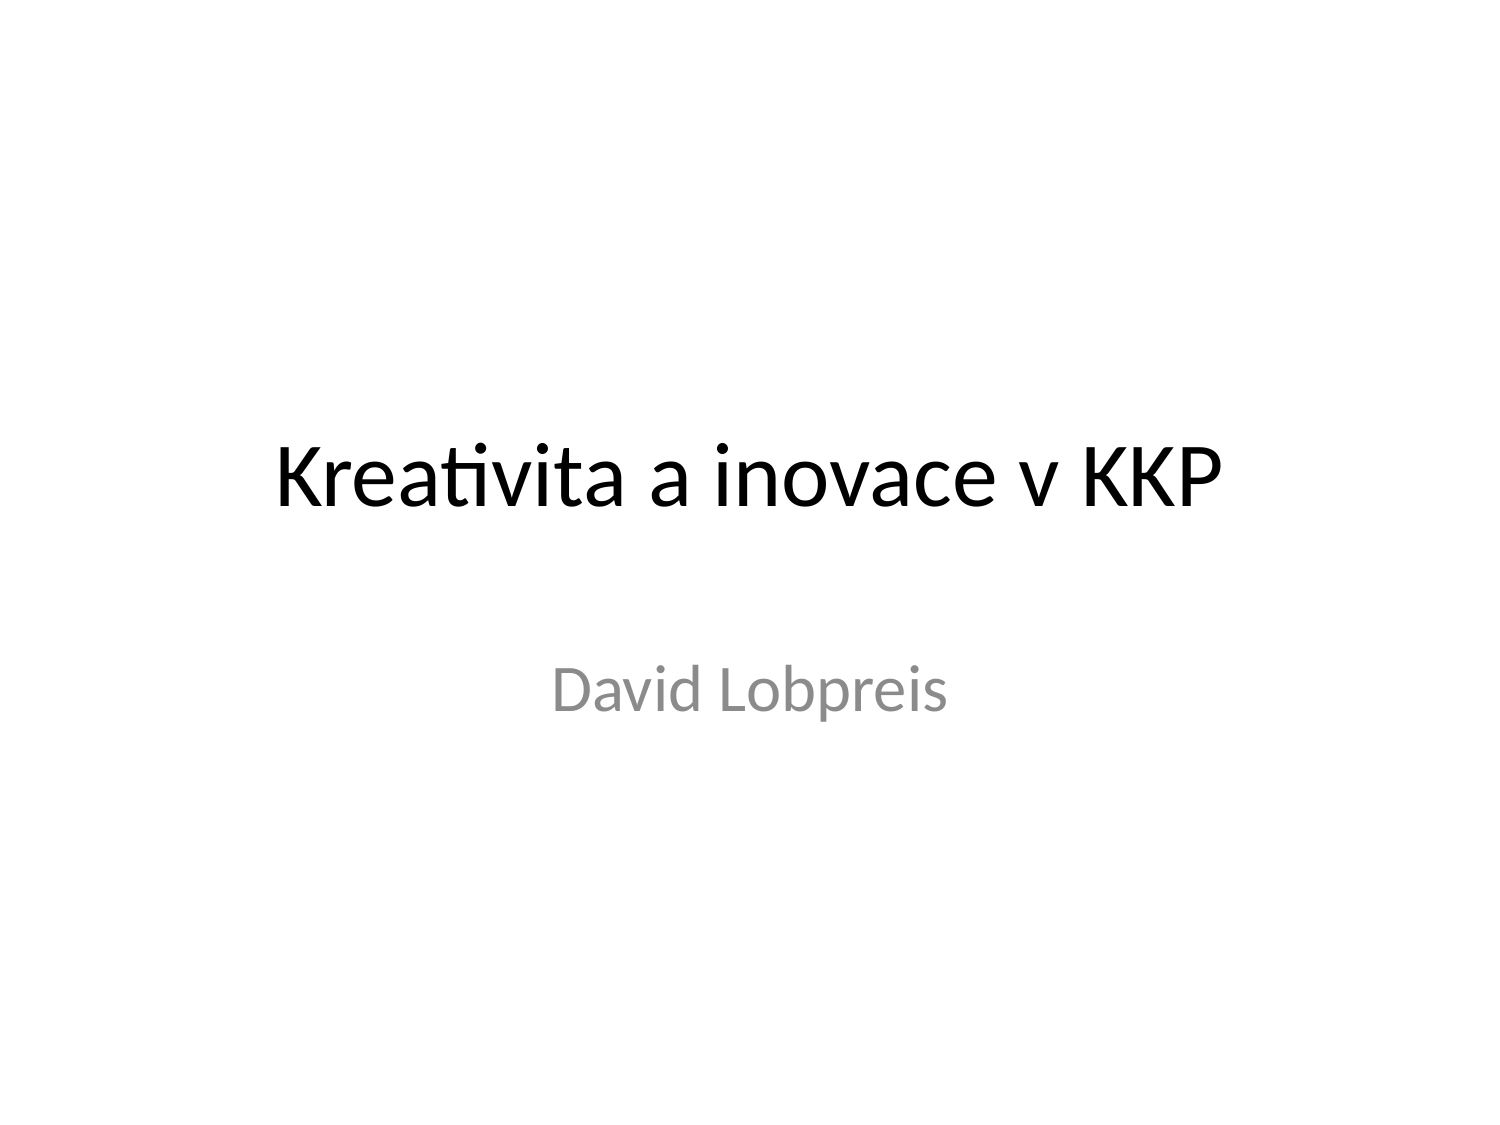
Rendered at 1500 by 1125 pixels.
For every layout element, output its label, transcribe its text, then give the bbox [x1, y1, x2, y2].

text_box Kreativita a inovace v KKP [112, 349, 1388, 591]
text_box David Lobpreis [225, 637, 1275, 925]
